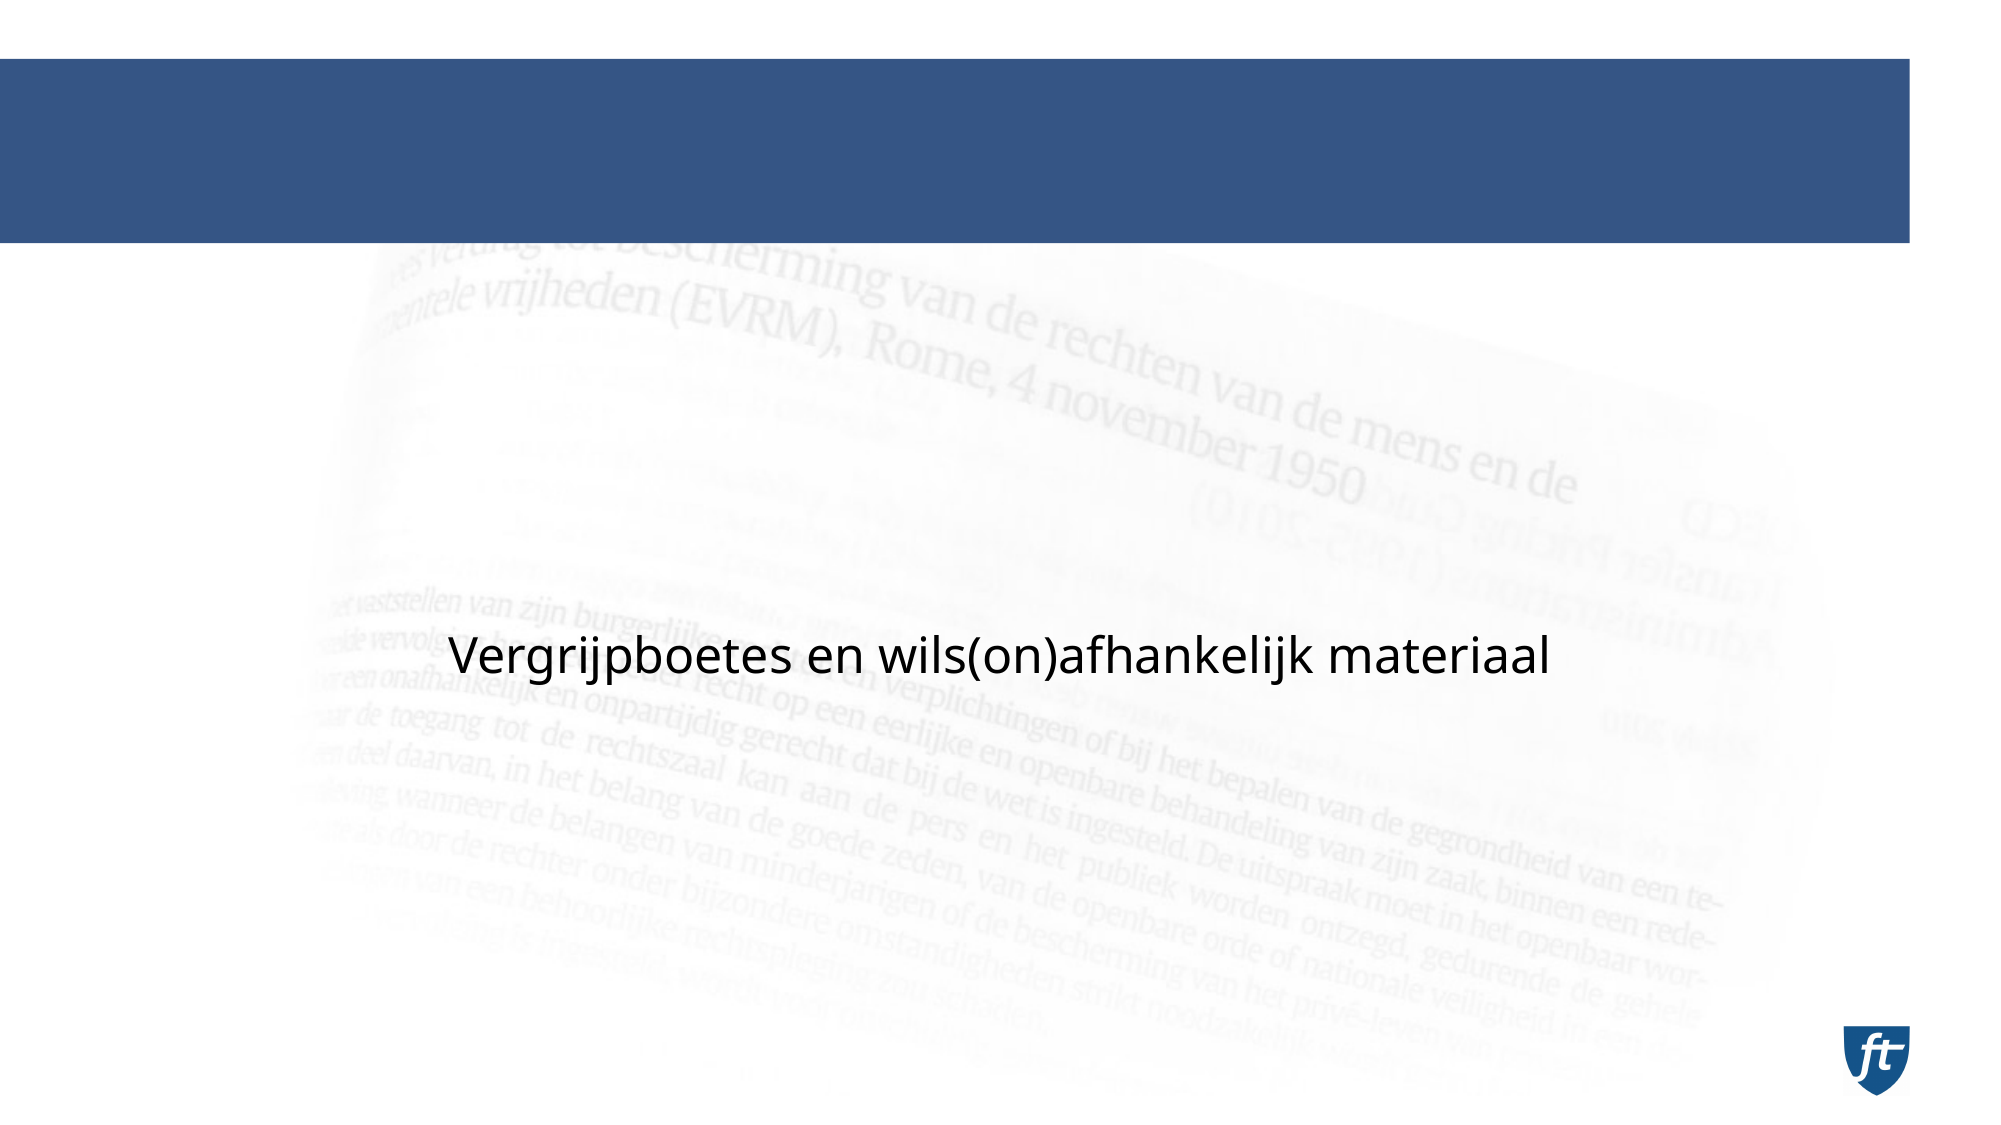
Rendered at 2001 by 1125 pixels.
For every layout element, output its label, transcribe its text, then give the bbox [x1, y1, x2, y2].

list Vergrijpboetes en wils(on)afhankelijk materiaal [137, 317, 1863, 967]
picture [78, 29, 1922, 1096]
